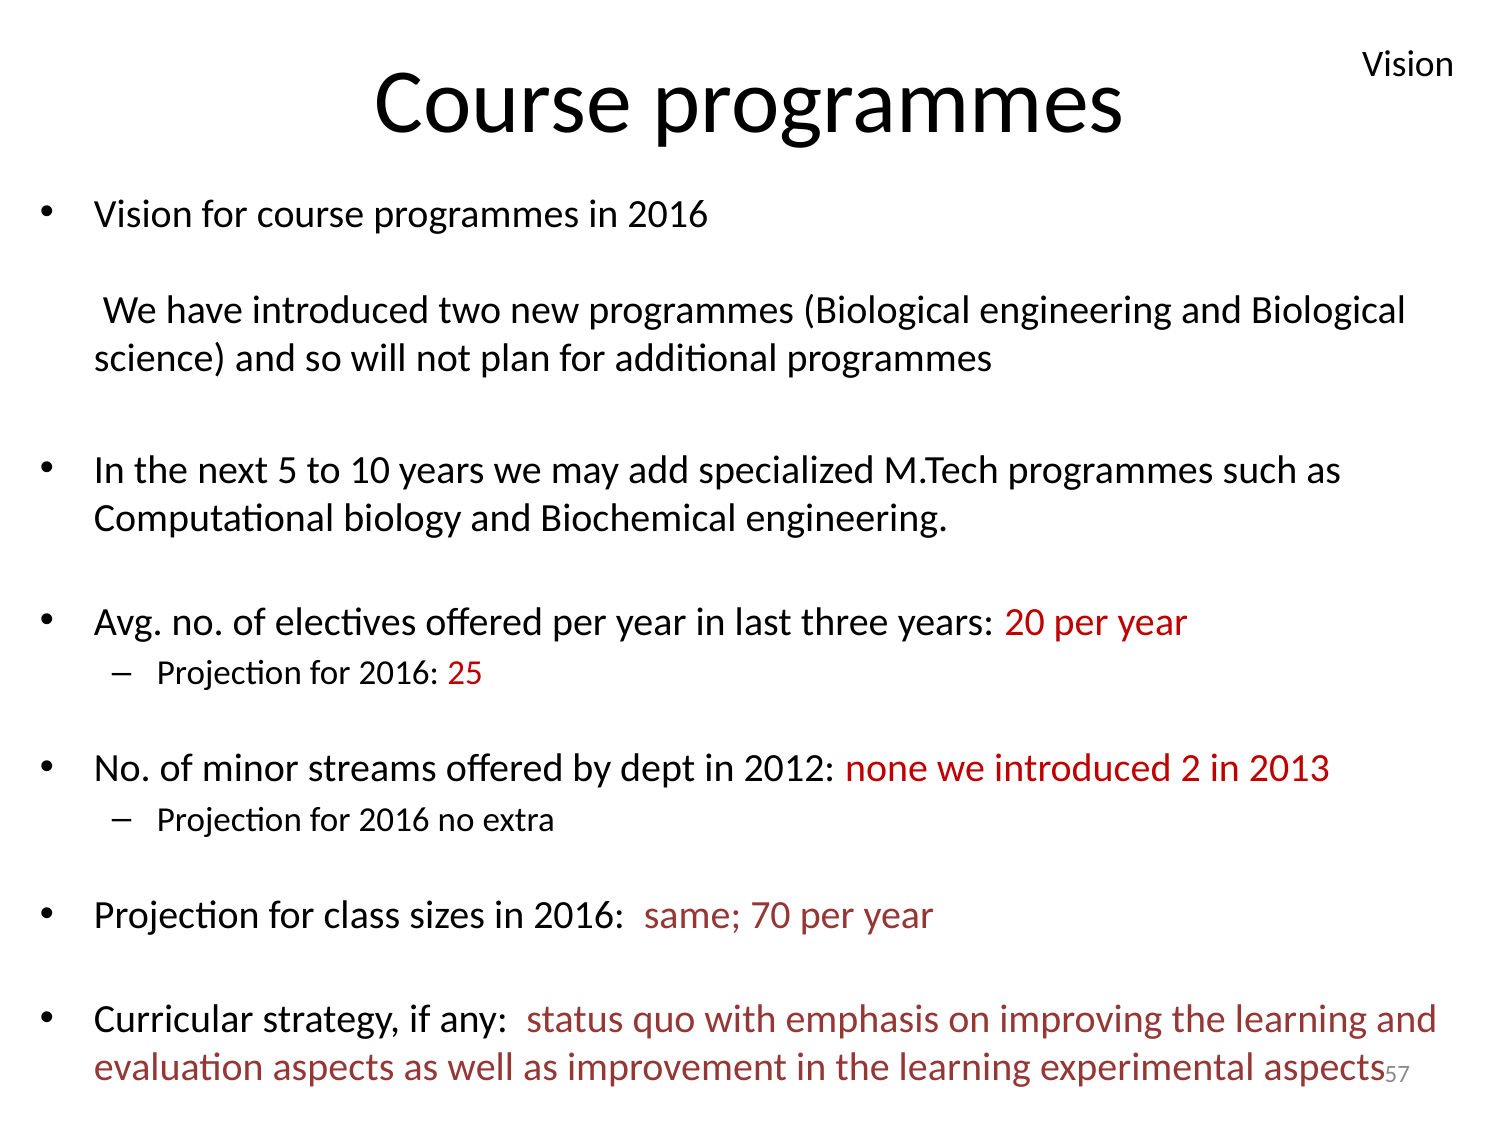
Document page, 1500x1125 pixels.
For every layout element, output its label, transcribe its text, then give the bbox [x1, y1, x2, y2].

title Course programmes [75, 1, 1425, 179]
slide_number 57 [1074, 1042, 1425, 1103]
list Vision for course programmes in 2016 We have introduced two new programmes (Biological engineering and Biological science) and so will not plan for additional programmes In the next 5 to 10 years we may add specialized M.Tech programmes such as Computational biology and Biochemical engineering. Avg. no. of electives offered per year in last three years: 20 per year Projection for 2016: 25 No. of minor streams offered by dept in 2012: none we introduced 2 in 2013 Projection for 2016 no extra Projection for class sizes in 2016: same; 70 per year Curricular strategy, if any: status quo with emphasis on improving the learning and evaluation aspects as well as improvement in the learning experimental aspects [24, 179, 1473, 1103]
text_box Vision [1347, 31, 1470, 92]
